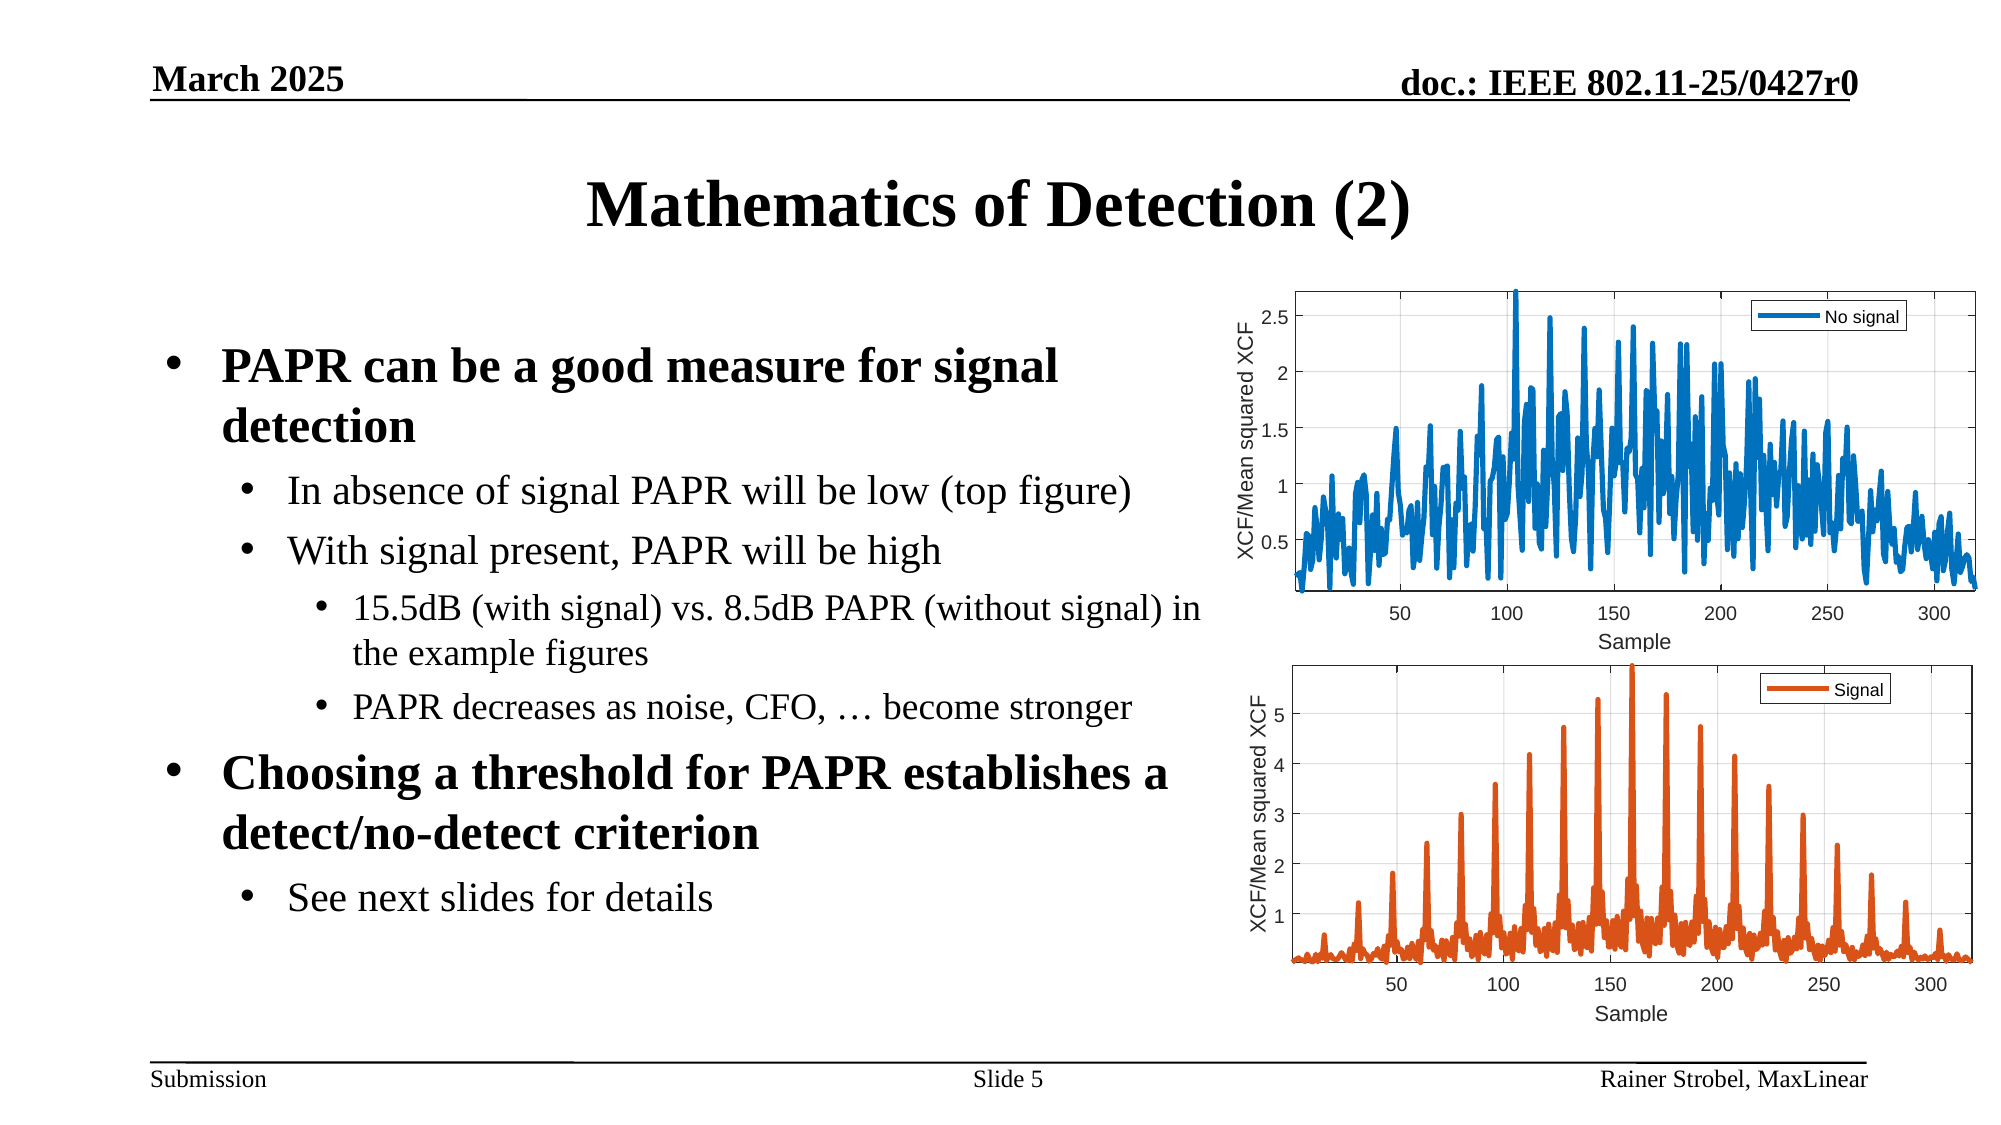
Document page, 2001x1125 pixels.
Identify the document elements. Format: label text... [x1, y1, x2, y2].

list PAPR can be a good measure for signal detection In absence of signal PAPR will be low (top figure) With signal present, PAPR will be high 15.5dB (with signal) vs. 8.5dB PAPR (without signal) in the example figures PAPR decreases as noise, CFO, … become stronger Choosing a threshold for PAPR establishes a detect/no-detect criterion See next slides for details [149, 324, 1223, 1000]
footer Rainer Strobel, MaxLinear [1171, 1061, 1869, 1093]
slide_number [152, 54, 563, 100]
slide_number Slide 5 [950, 1061, 1067, 1123]
picture [1228, 262, 1995, 1022]
title Mathematics of Detection (2) [149, 112, 1850, 288]
